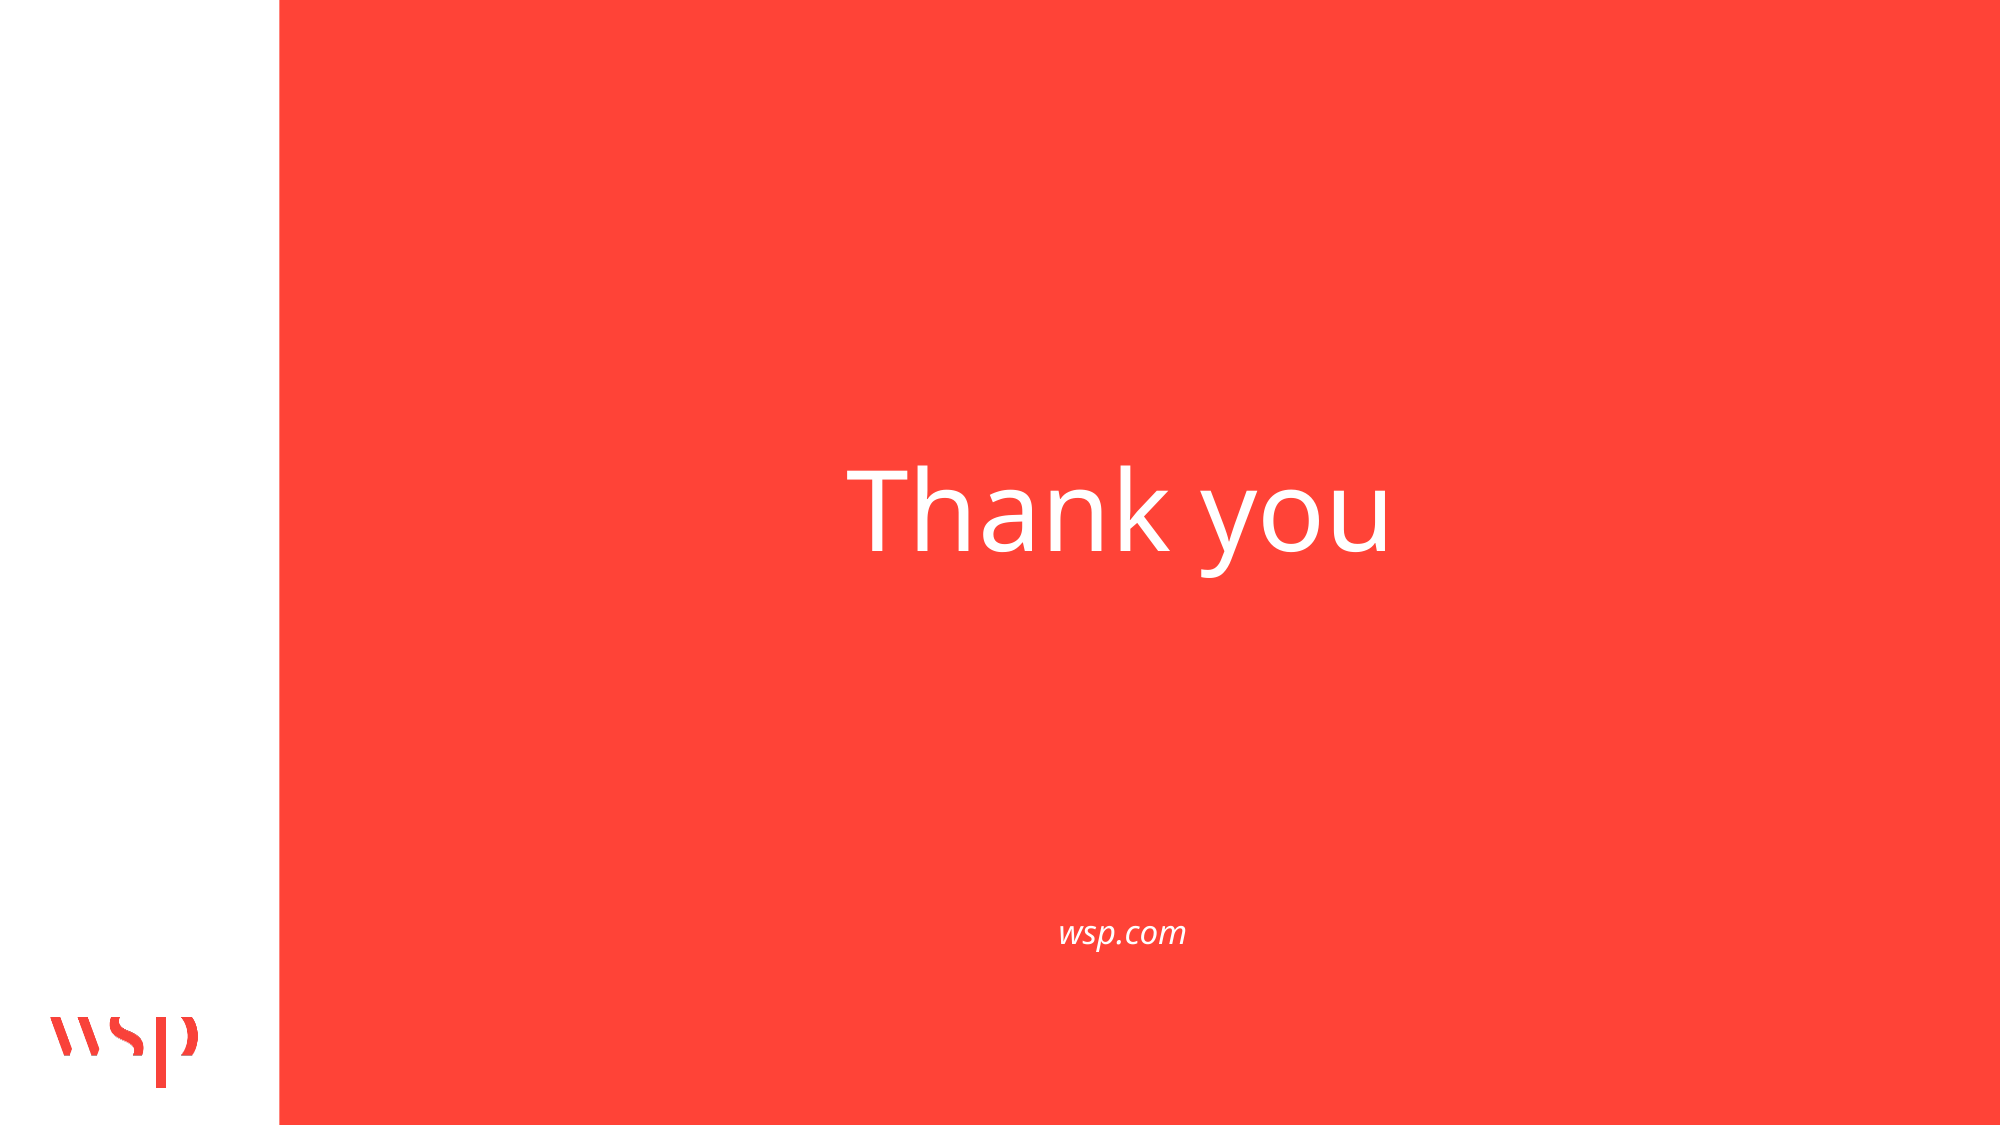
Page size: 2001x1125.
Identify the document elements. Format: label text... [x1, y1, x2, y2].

title Thank you [362, 101, 1880, 929]
picture [50, 1017, 198, 1088]
subtitle wsp.com [364, 927, 1882, 1016]
